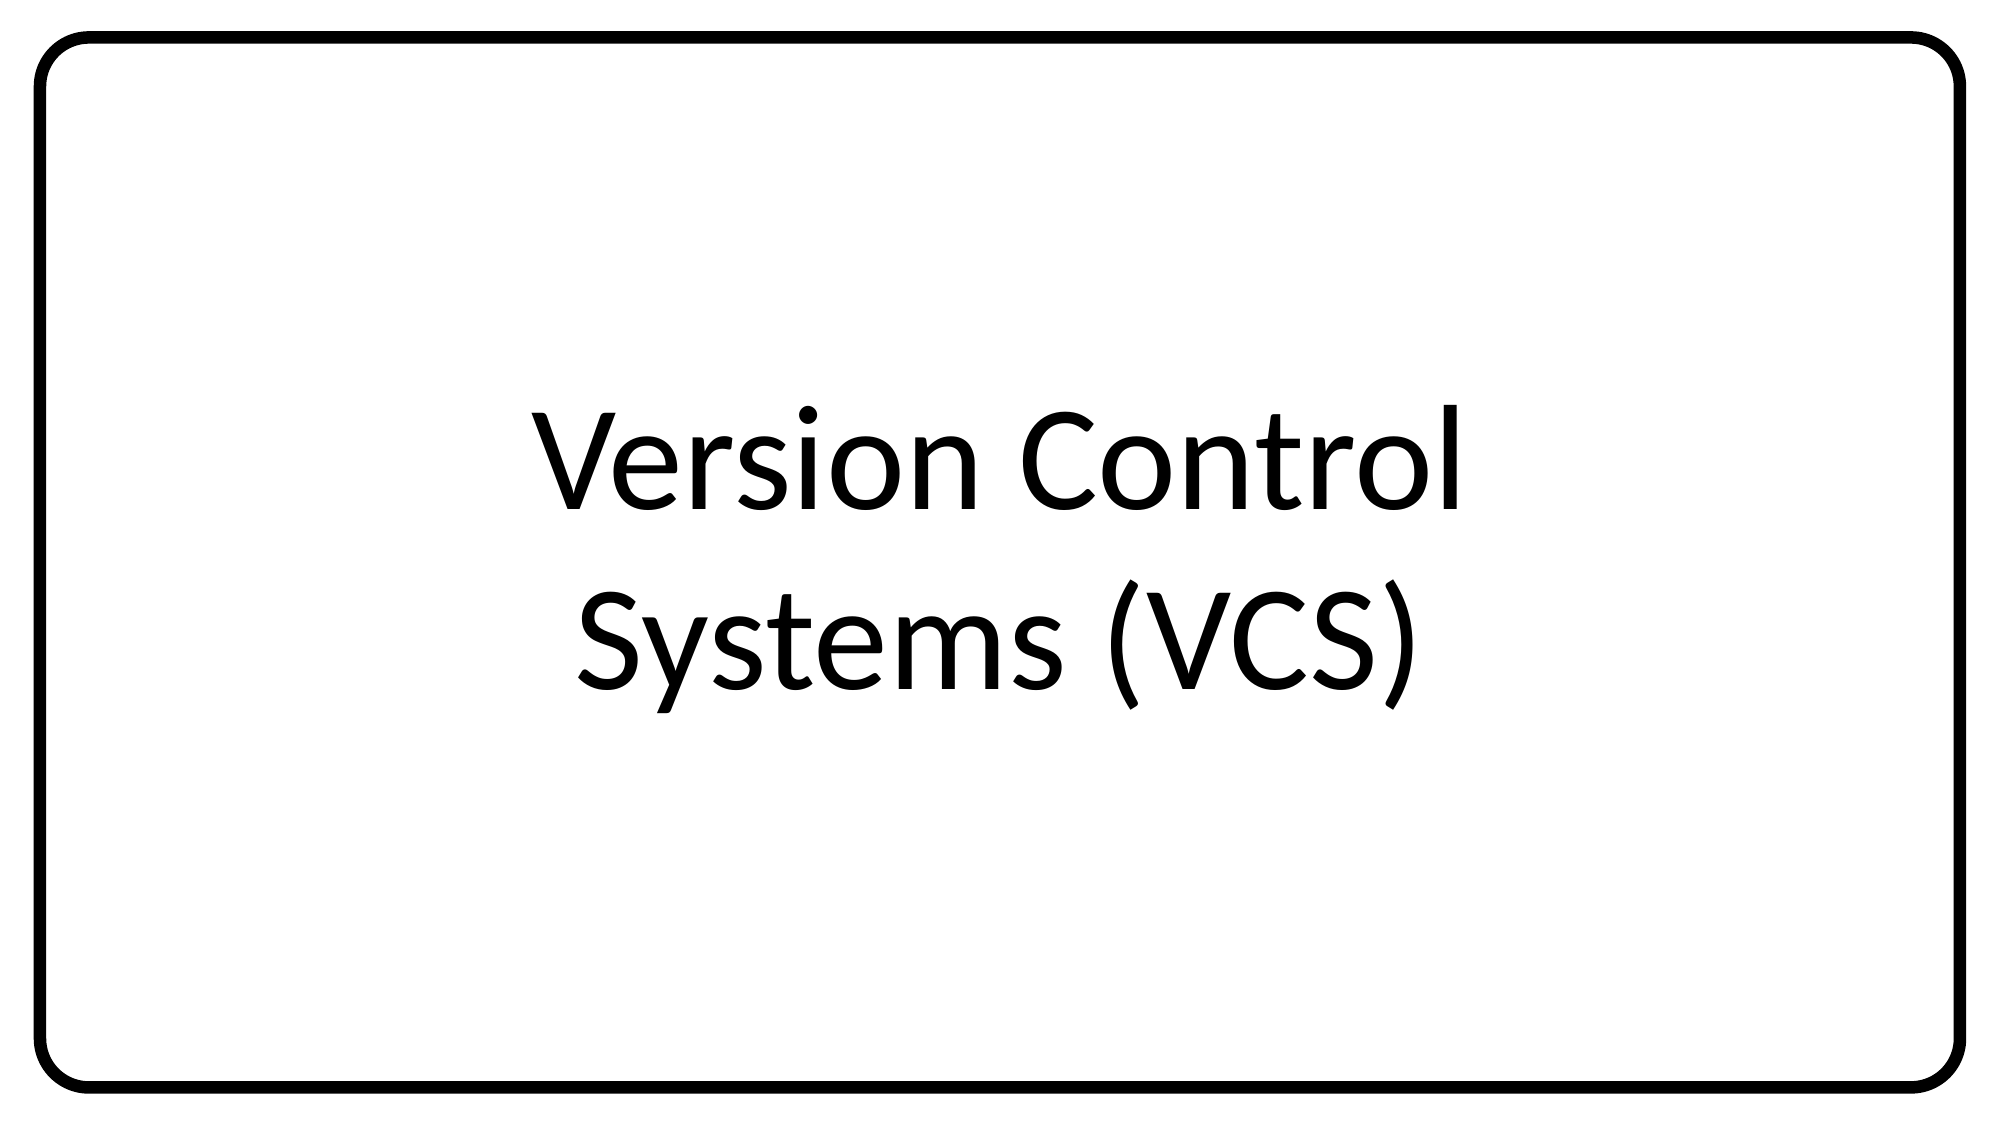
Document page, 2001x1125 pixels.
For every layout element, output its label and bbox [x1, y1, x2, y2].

text_box [38, 36, 1962, 1089]
